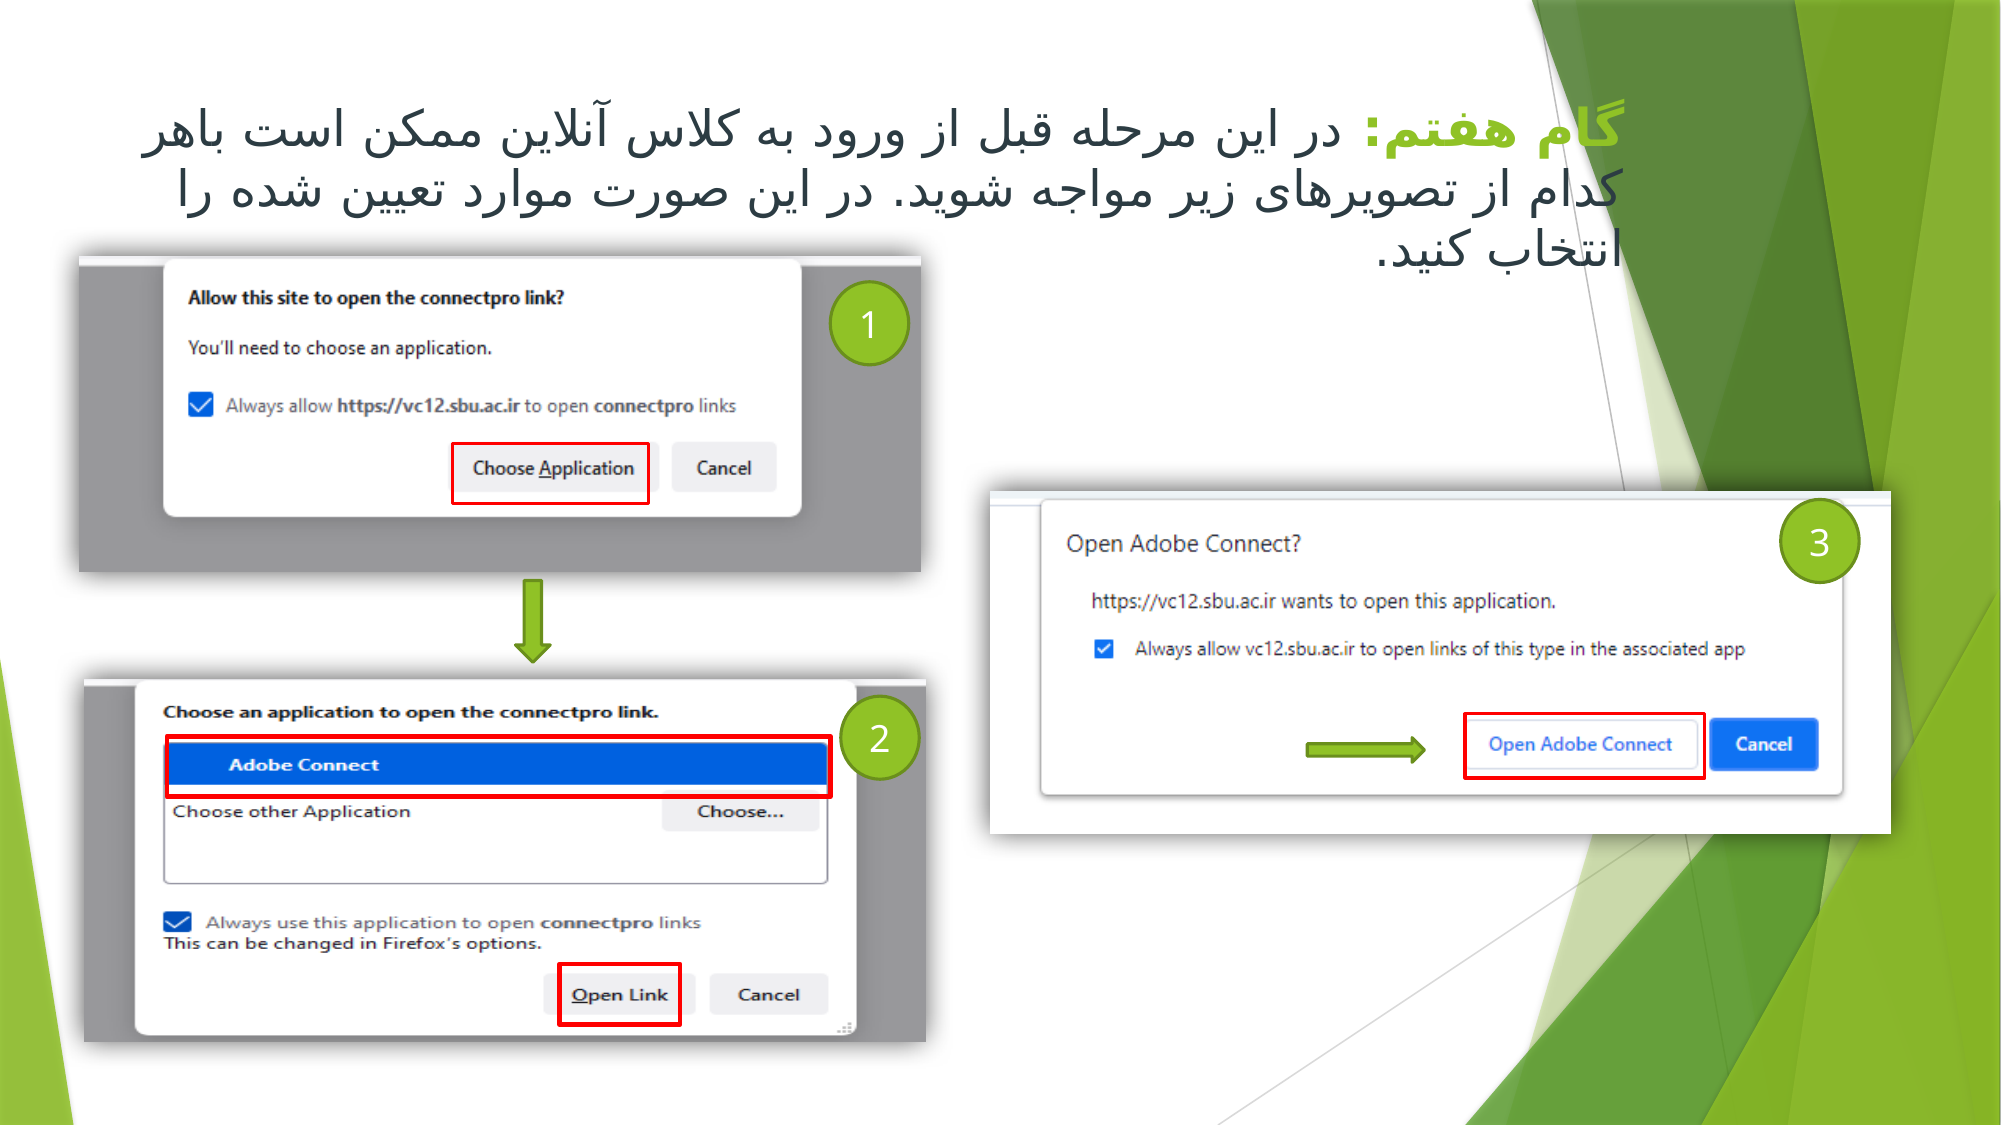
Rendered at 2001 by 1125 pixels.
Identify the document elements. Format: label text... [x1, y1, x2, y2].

text_box گام هفتم: در این مرحله قبل از ورود به کلاس آنلاین ممکن است باهر کدام از تصویرهای زیر مواجه شوید. در این صورت موارد تعیین شده را انتخاب کنید. [21, 86, 1640, 284]
picture [84, 679, 926, 1042]
text_box [513, 582, 552, 664]
picture [79, 255, 922, 573]
picture [990, 490, 1892, 834]
